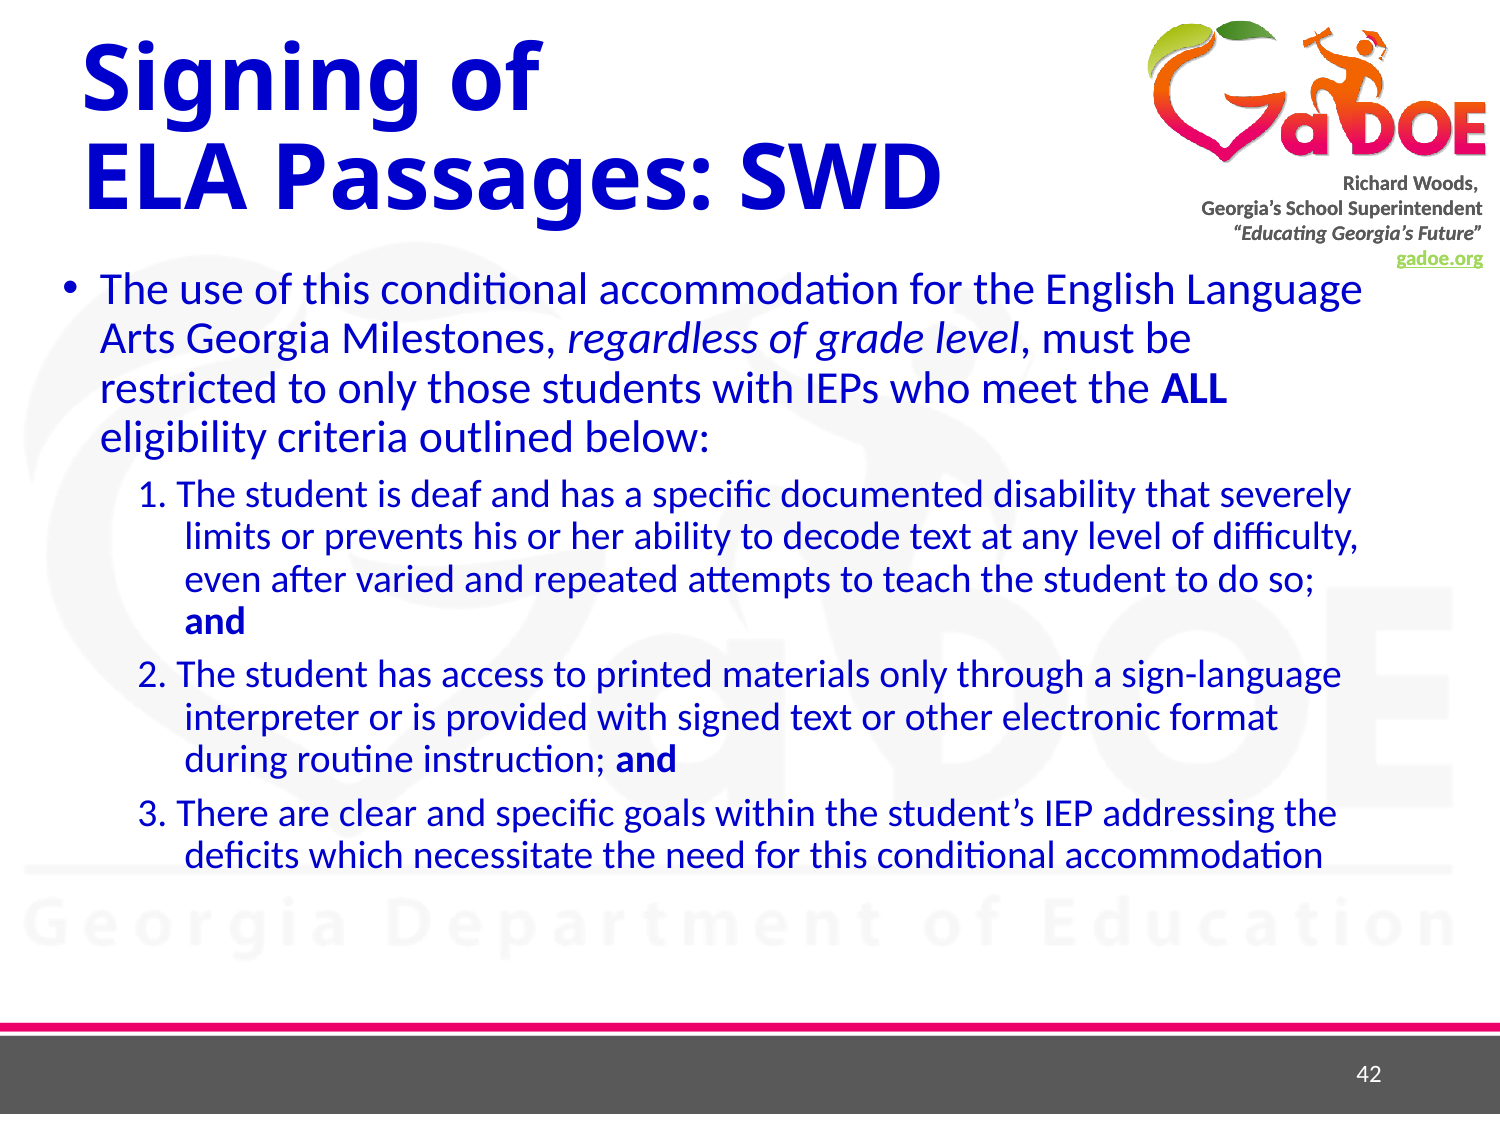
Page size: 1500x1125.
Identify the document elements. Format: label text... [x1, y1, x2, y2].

picture [1135, 8, 1499, 164]
list The use of this conditional accommodation for the English Language Arts Georgia Milestones, regardless of grade level, must be restricted to only those students with IEPs who meet the ALL eligibility criteria outlined below: 1. The student is deaf and has a specific documented disability that severely limits or prevents his or her ability to decode text at any level of difficulty, even after varied and repeated attempts to teach the student to do so; and 2. The student has access to printed materials only through a sign-language interpreter or is provided with signed text or other electronic format during routine instruction; and 3. There are clear and specific goals within the student’s IEP addressing the deficits which necessitate the need for this conditional accommodation [47, 257, 1380, 980]
slide_number 42 [1059, 1042, 1397, 1103]
title Signing of ELA Passages: SWD [66, 21, 1103, 240]
picture [19, 235, 1473, 980]
